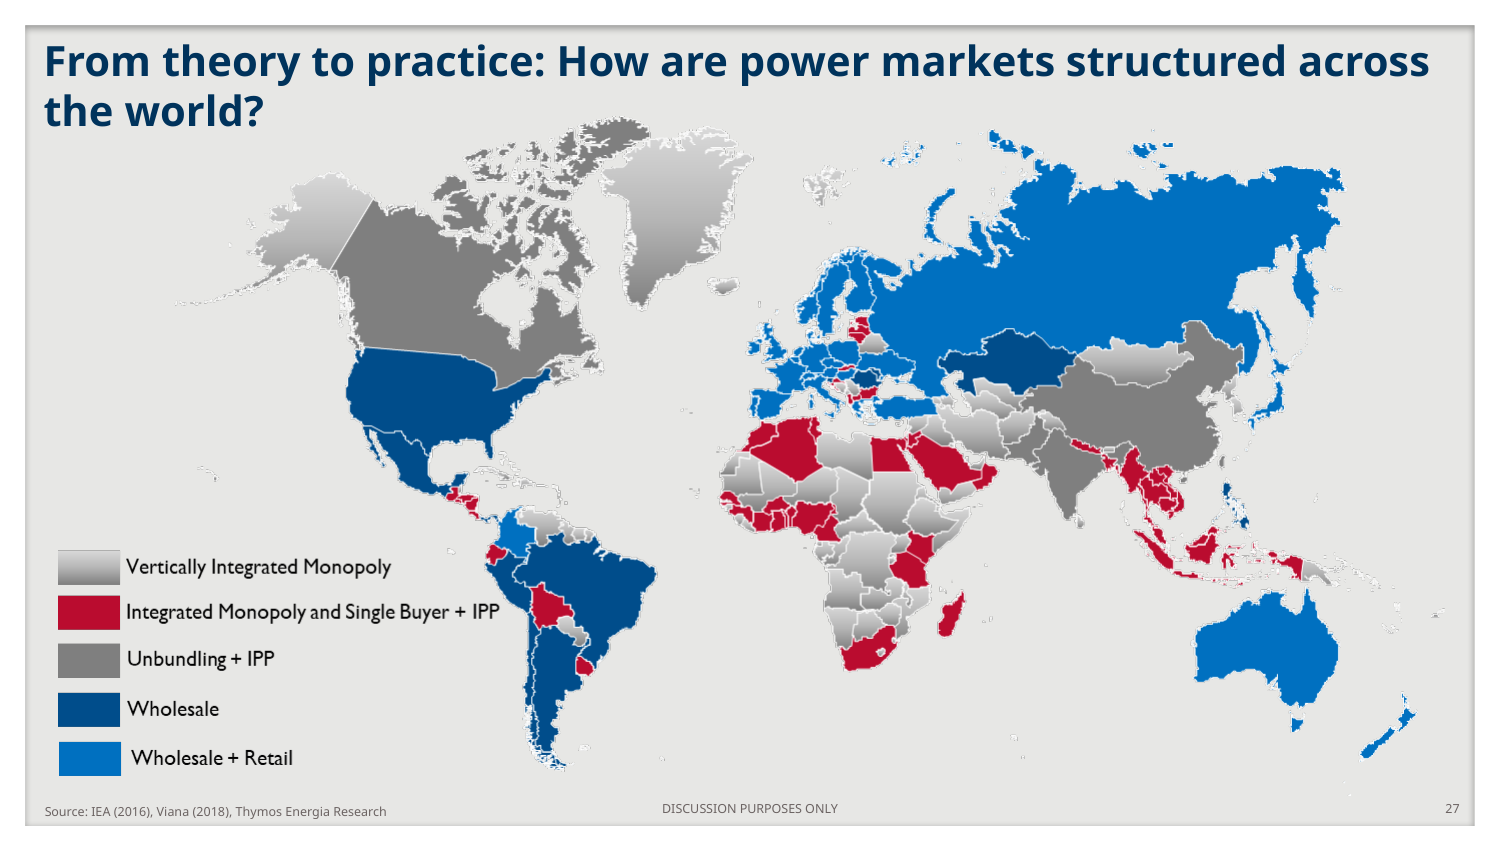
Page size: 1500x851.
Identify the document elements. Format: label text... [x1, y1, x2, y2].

picture [58, 116, 1445, 797]
title From theory to practice: How are power markets structured across the world? [28, 0, 1475, 143]
slide_number 27 [1125, 794, 1475, 826]
text_box Source: IEA (2016), Viana (2018), Thymos Energia Research [29, 796, 505, 827]
footer DISCUSSION PURPOSES ONLY [512, 805, 988, 826]
